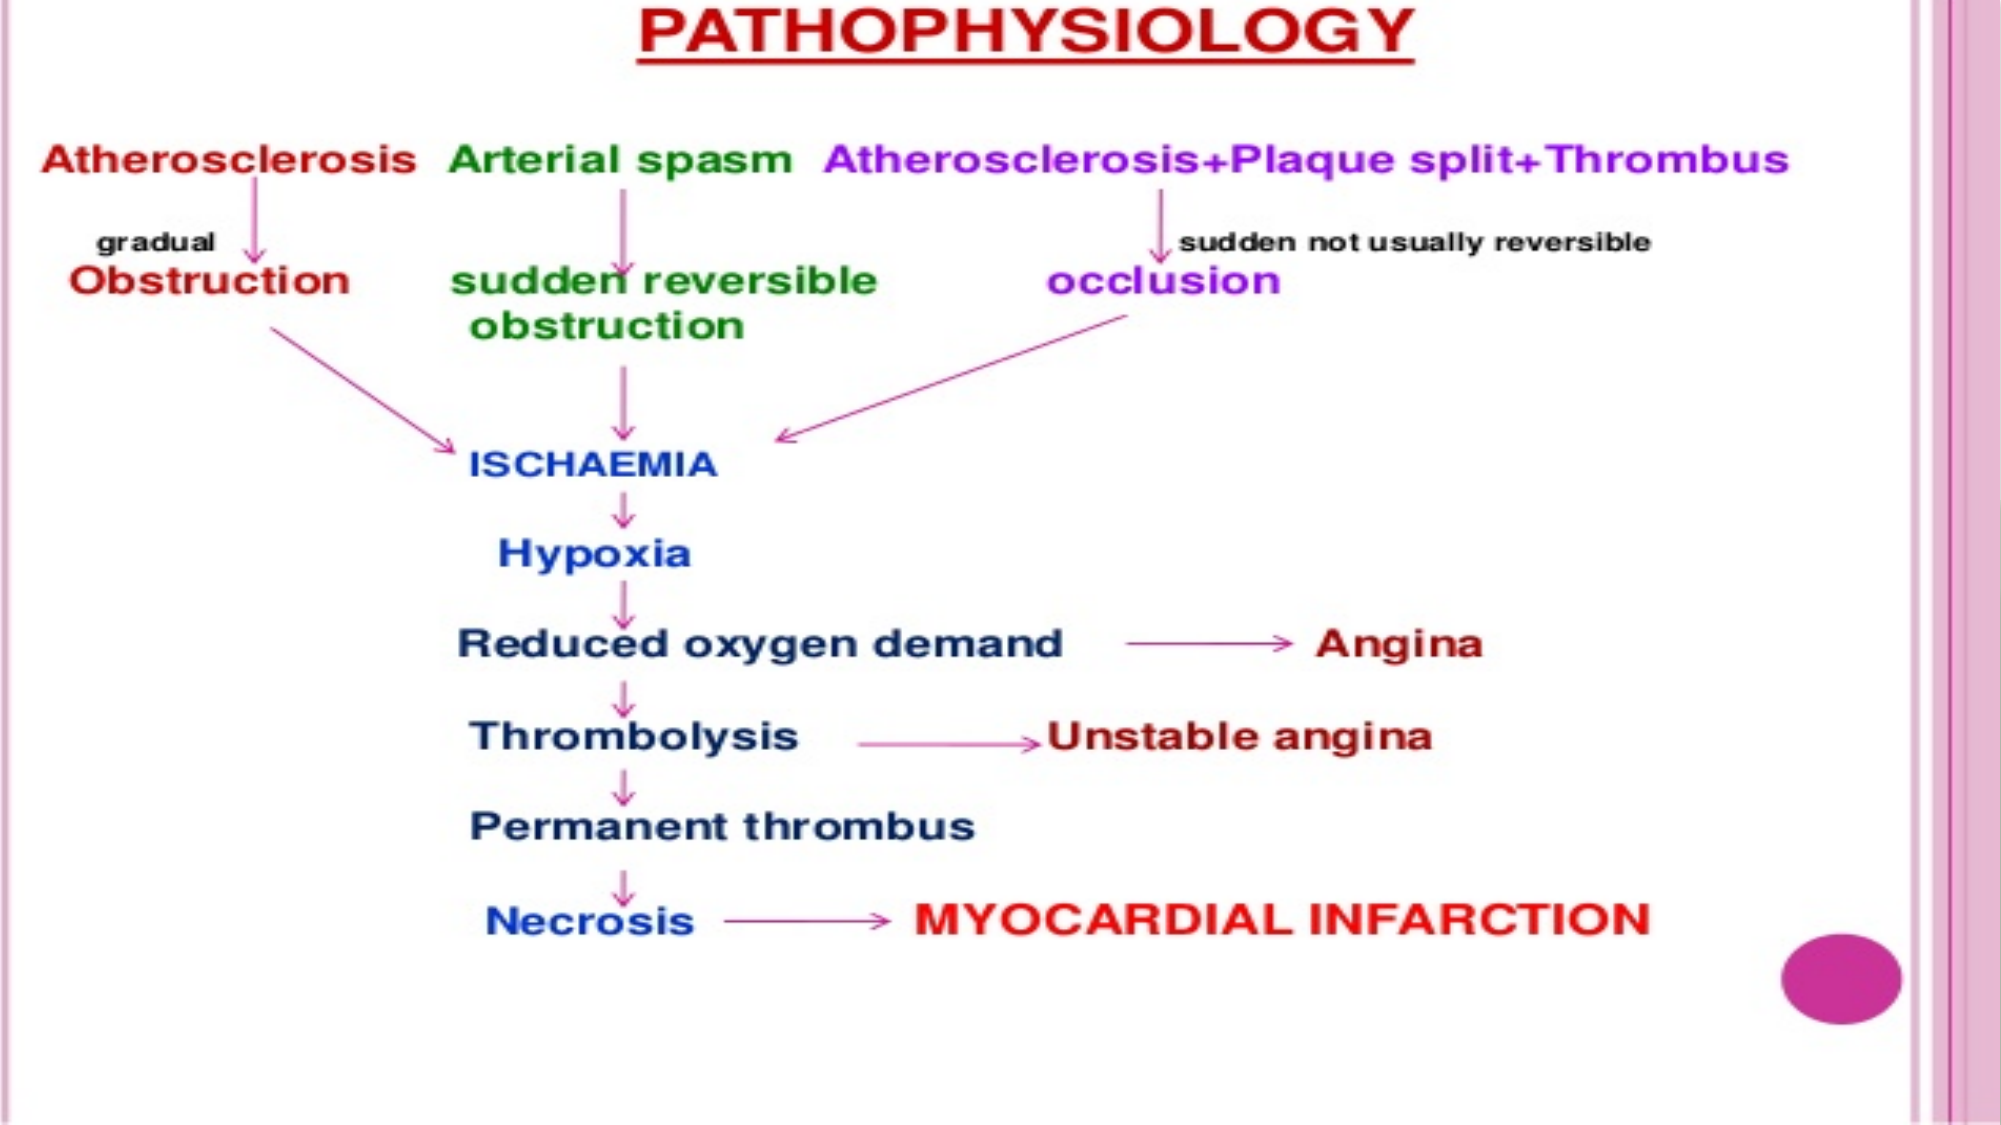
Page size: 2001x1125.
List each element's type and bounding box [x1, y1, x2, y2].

list [0, 0, 2000, 1125]
